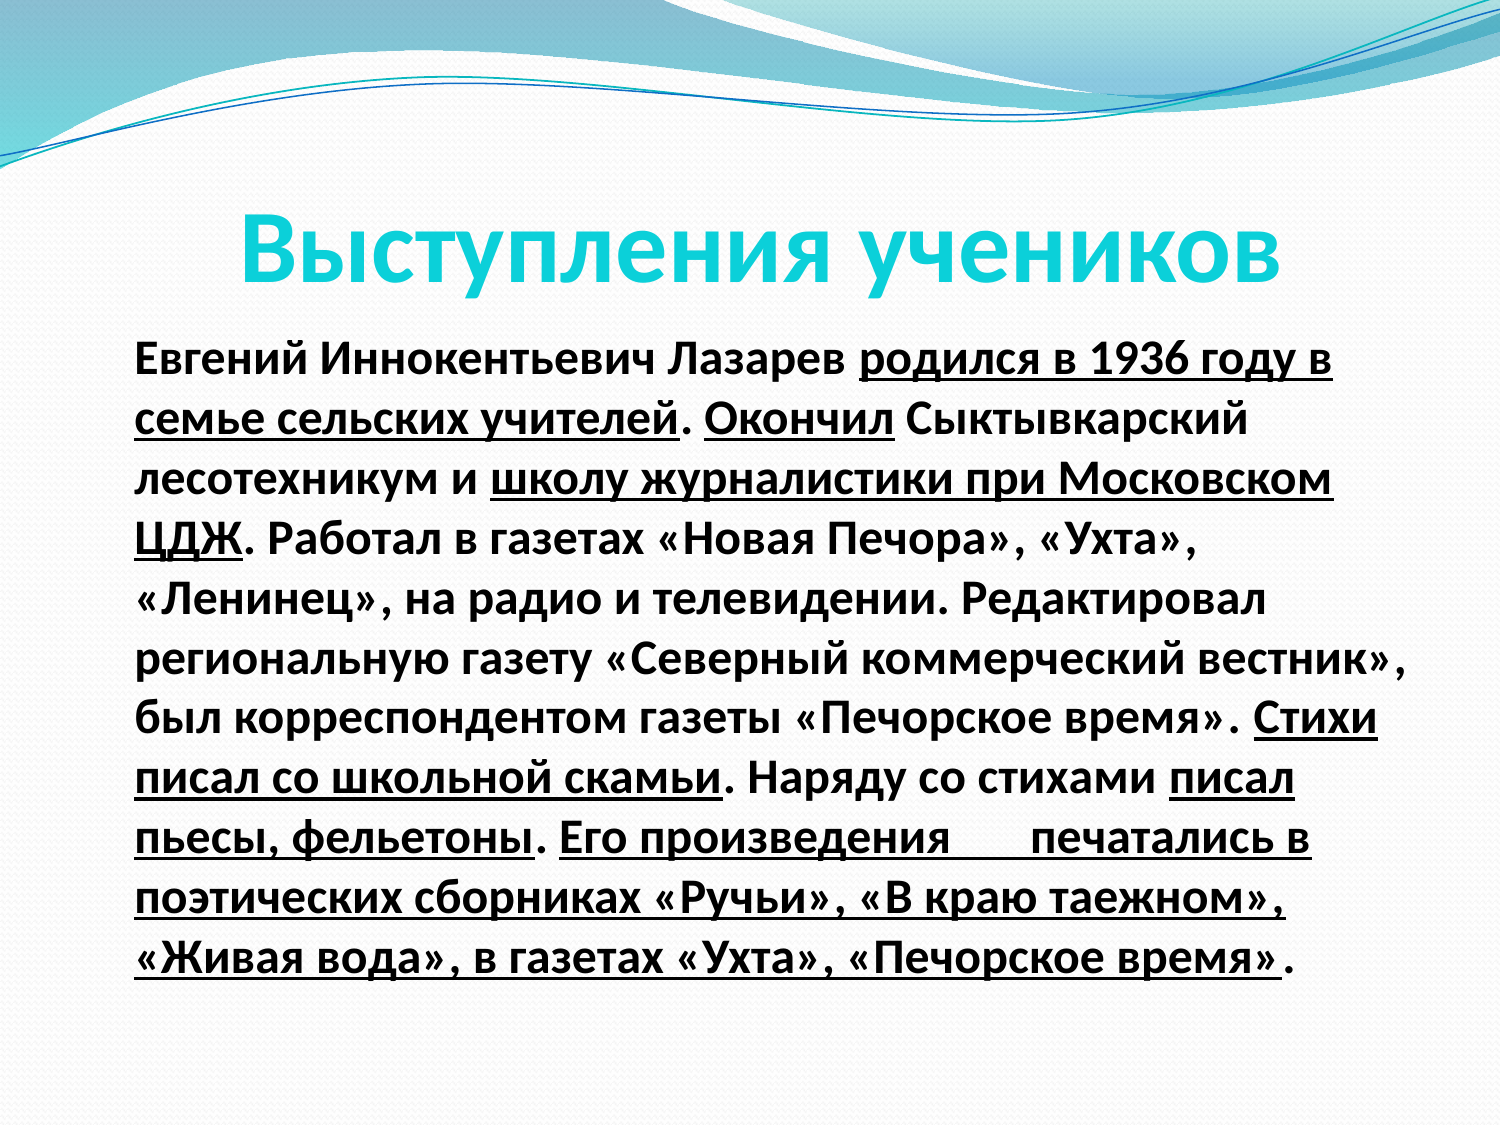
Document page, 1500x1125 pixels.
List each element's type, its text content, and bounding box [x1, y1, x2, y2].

title Выступления учеников [75, 115, 1425, 303]
list Евгений Иннокентьевич Лазарев родился в 1936 году в семье сельских учителей. Окончил Сыктывкарский лесотехникум и школу журналистики при Московском ЦДЖ. Работал в газетах «Новая Печора», «Ухта», «Ленинец», на радио и телевидении. Редактировал региональную газету «Северный коммерческий вестник», был корреспондентом газеты «Печорское время». Стихи писал со школьной скамьи. Наряду со стихами писал пьесы, фельетоны. Его произведения печатались в поэтических сборниках «Ручьи», «В краю таежном», «Живая вода», в газетах «Ухта», «Печорское время». [75, 317, 1425, 1038]
